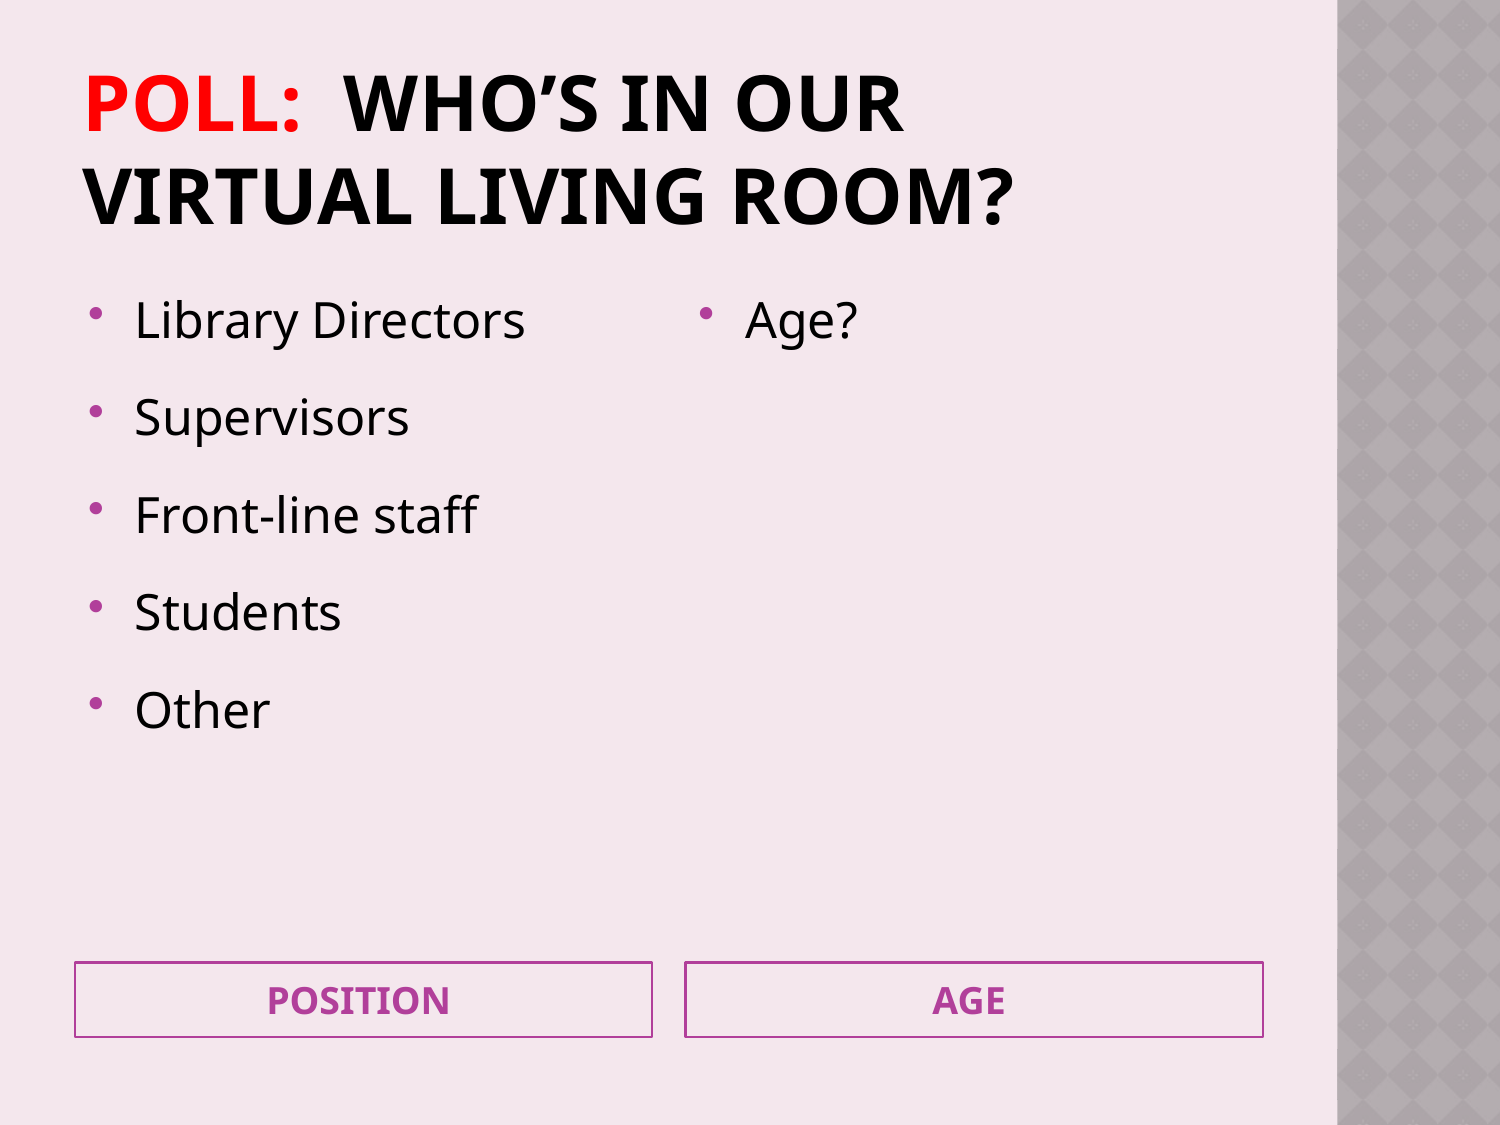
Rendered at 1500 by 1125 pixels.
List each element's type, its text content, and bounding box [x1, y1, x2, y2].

list AGE [684, 961, 1264, 1038]
list Age? [685, 280, 1263, 956]
list POSITION [74, 961, 653, 1038]
list Library Directors Supervisors Front-line staff Students Other [75, 280, 653, 956]
title POLL: Who’s in our Virtual Living Room? [75, 52, 1263, 240]
